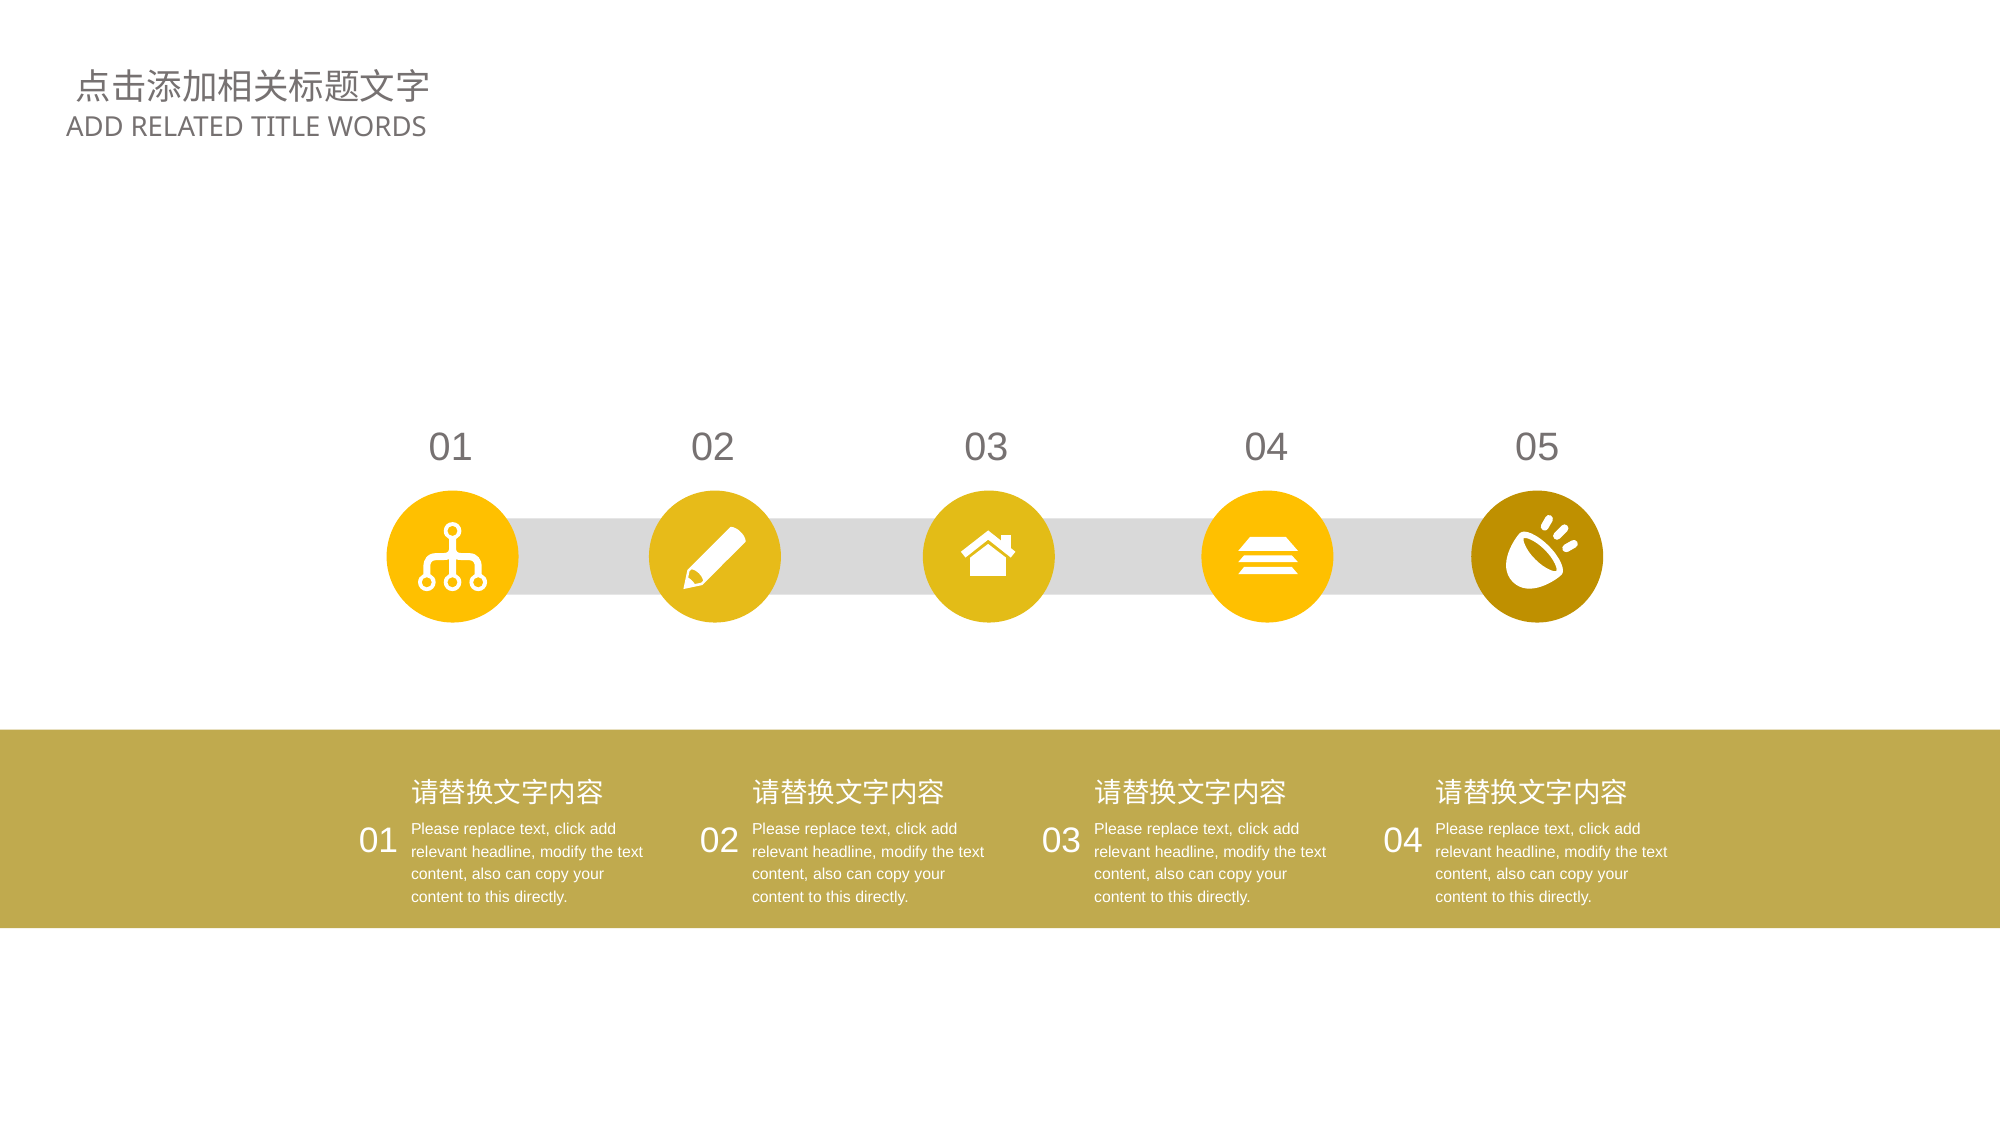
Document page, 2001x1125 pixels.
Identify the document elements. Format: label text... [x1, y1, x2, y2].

text_box [519, 518, 648, 595]
text_box Please replace text, click add relevant headline, modify the text content, also can copy your content to this directly. [752, 814, 986, 906]
text_box [1334, 518, 1471, 595]
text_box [1201, 490, 1334, 623]
text_box [1055, 518, 1201, 595]
text_box 04 [1383, 808, 1423, 860]
text_box ADD RELATED TITLE WORDS [51, 101, 442, 150]
text_box [781, 518, 922, 595]
text_box 03 [949, 404, 1024, 477]
text_box [0, 729, 2000, 929]
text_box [648, 490, 781, 623]
text_box 01 [413, 404, 488, 477]
text_box 02 [676, 404, 750, 477]
text_box 请替换文字内容 [1094, 768, 1288, 808]
text_box 请替换文字内容 [1435, 768, 1629, 808]
text_box Please replace text, click add relevant headline, modify the text content, also can copy your content to this directly. [1435, 814, 1669, 906]
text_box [1471, 490, 1604, 623]
text_box 请替换文字内容 [752, 768, 946, 808]
text_box Please replace text, click add relevant headline, modify the text content, also can copy your content to this directly. [410, 814, 645, 906]
text_box 点击添加相关标题文字 [60, 56, 446, 114]
text_box 04 [1229, 404, 1304, 477]
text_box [922, 490, 1055, 623]
text_box 01 [358, 808, 399, 860]
text_box 请替换文字内容 [411, 768, 604, 808]
text_box 03 [1041, 808, 1082, 860]
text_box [386, 490, 519, 623]
text_box Please replace text, click add relevant headline, modify the text content, also can copy your content to this directly. [1094, 814, 1328, 906]
text_box 05 [1496, 404, 1579, 477]
text_box 02 [699, 808, 740, 860]
